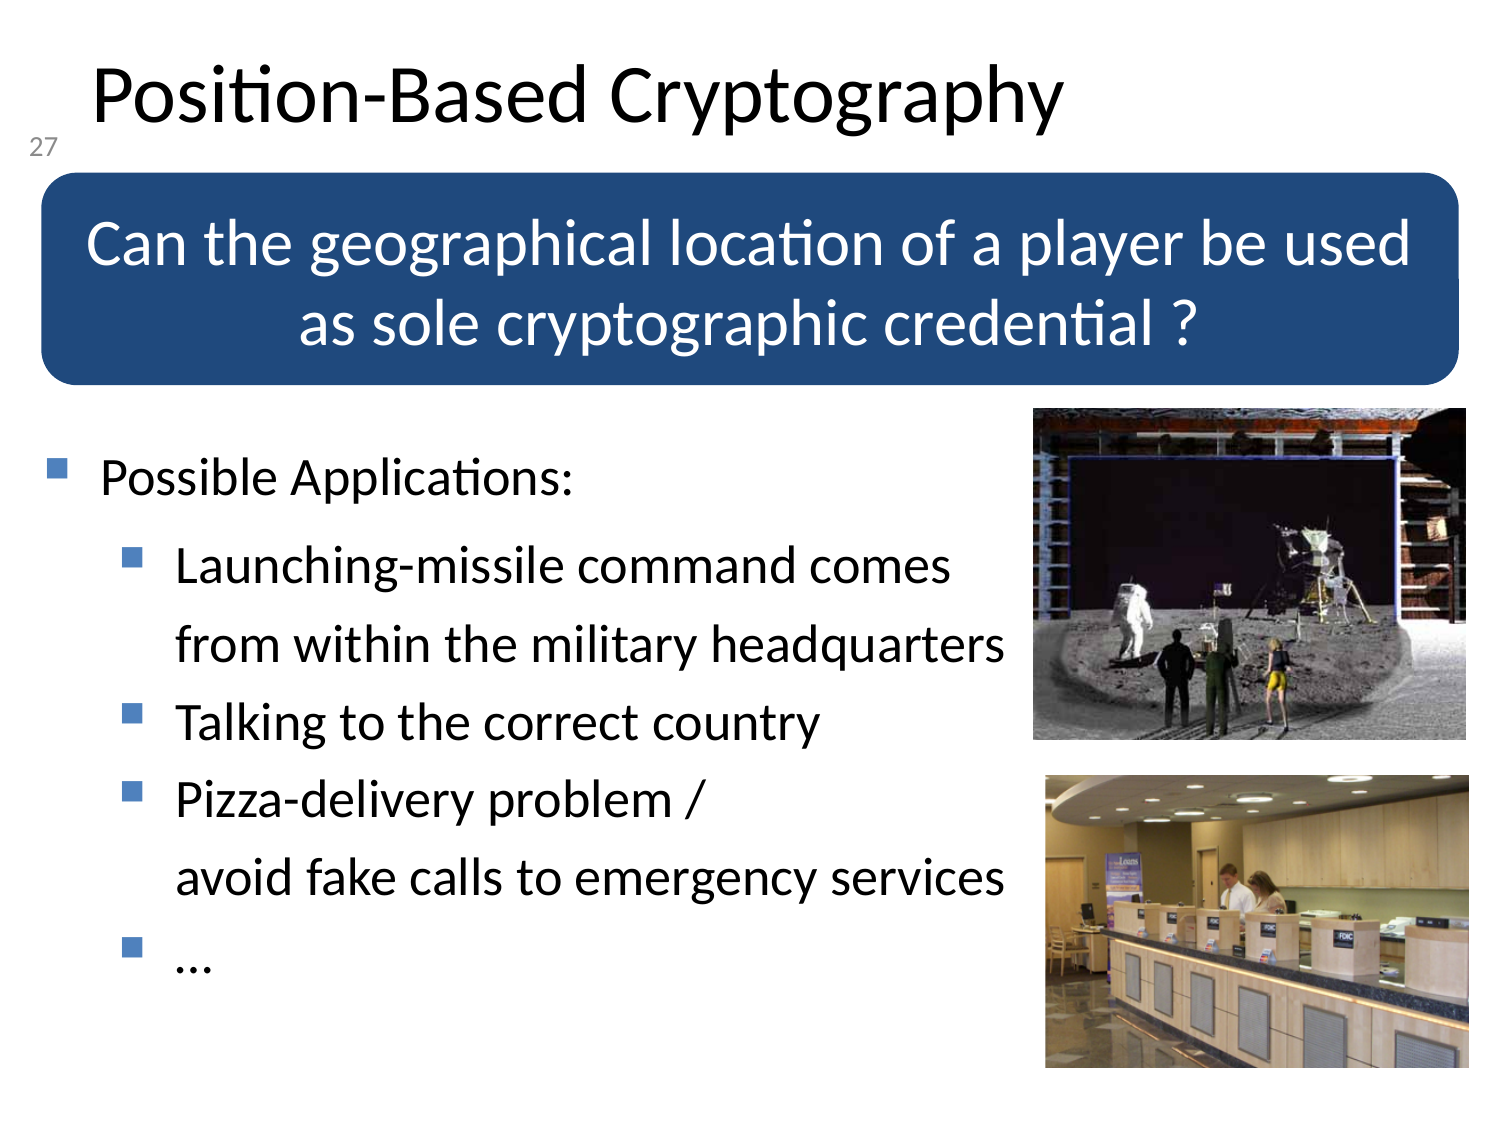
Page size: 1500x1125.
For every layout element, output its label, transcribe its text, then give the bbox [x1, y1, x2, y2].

text_box Can the geographical location of a player be used as sole cryptographic credential ? [39, 170, 1461, 388]
picture [1045, 774, 1470, 1068]
picture [1033, 408, 1467, 740]
text_box Possible Applications: Launching-missile command comes from within the military headquarters Talking to the correct country Pizza-delivery problem / avoid fake calls to emergency services … [29, 420, 1413, 1059]
title Position-Based Cryptography [76, 32, 1471, 173]
